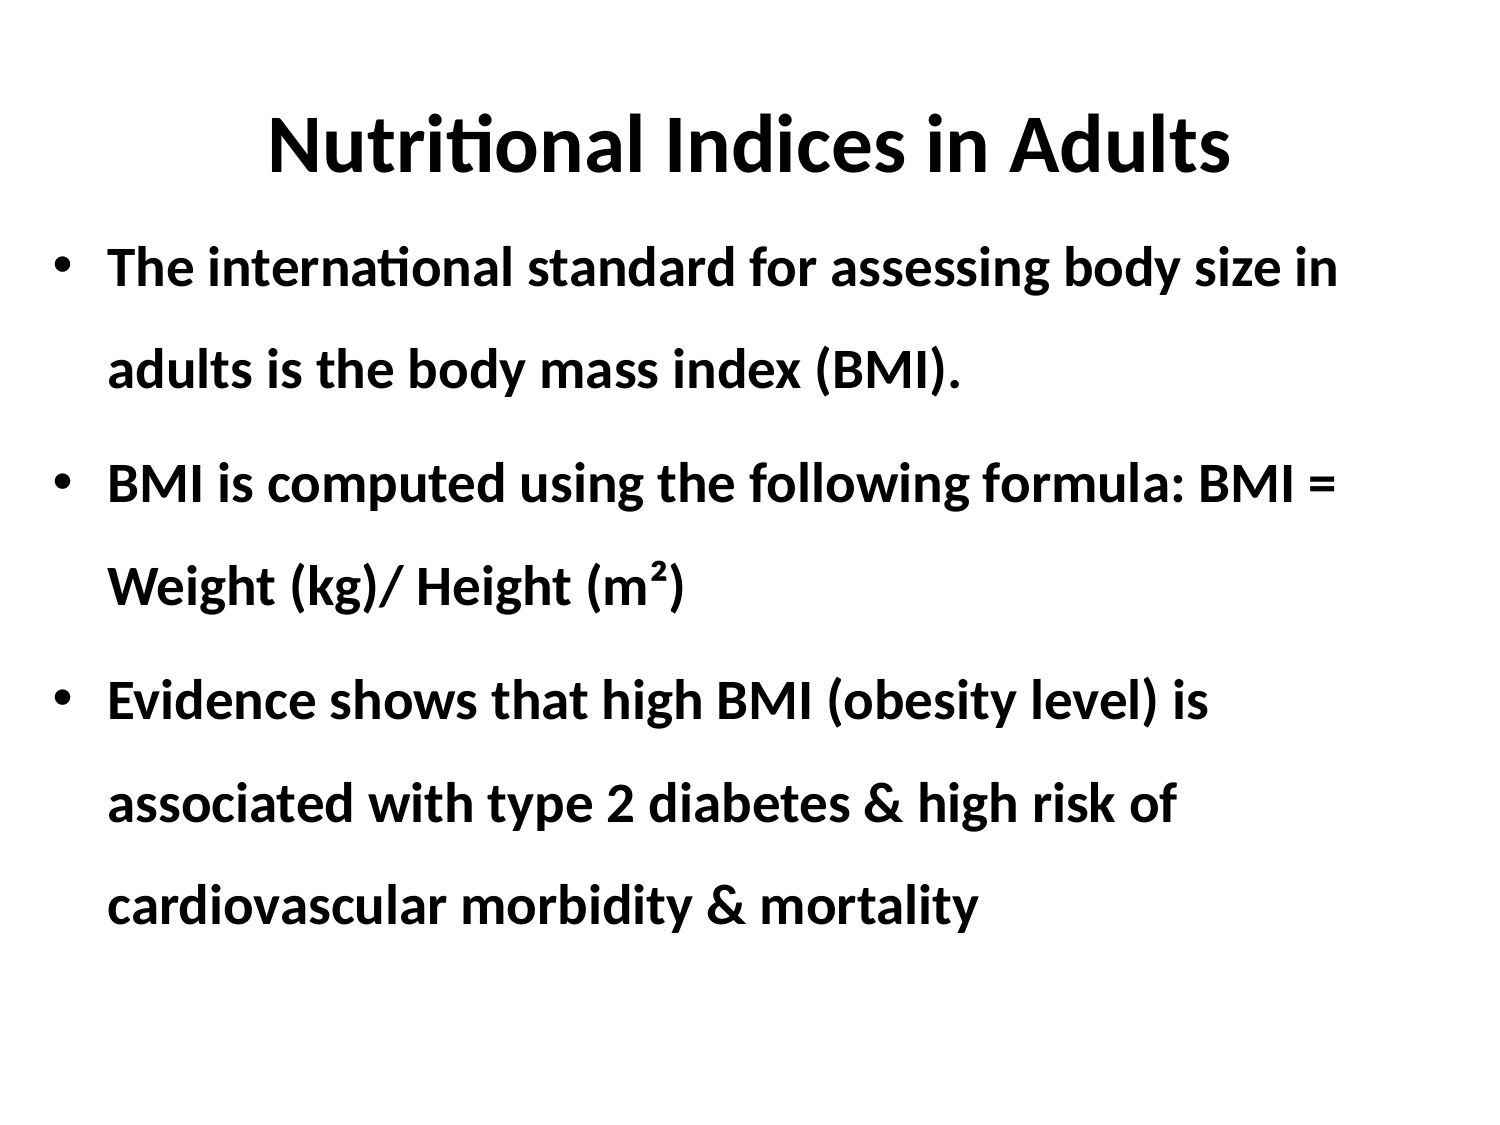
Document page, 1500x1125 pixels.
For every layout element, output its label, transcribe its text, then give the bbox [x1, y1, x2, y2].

list The international standard for assessing body size in adults is the body mass index (BMI). BMI is computed using the following formula: BMI = Weight (kg)/ Height (m²) Evidence shows that high BMI (obesity level) is associated with type 2 diabetes & high risk of cardiovascular morbidity & mortality [37, 187, 1463, 950]
title Nutritional Indices in Adults [75, 45, 1425, 187]
